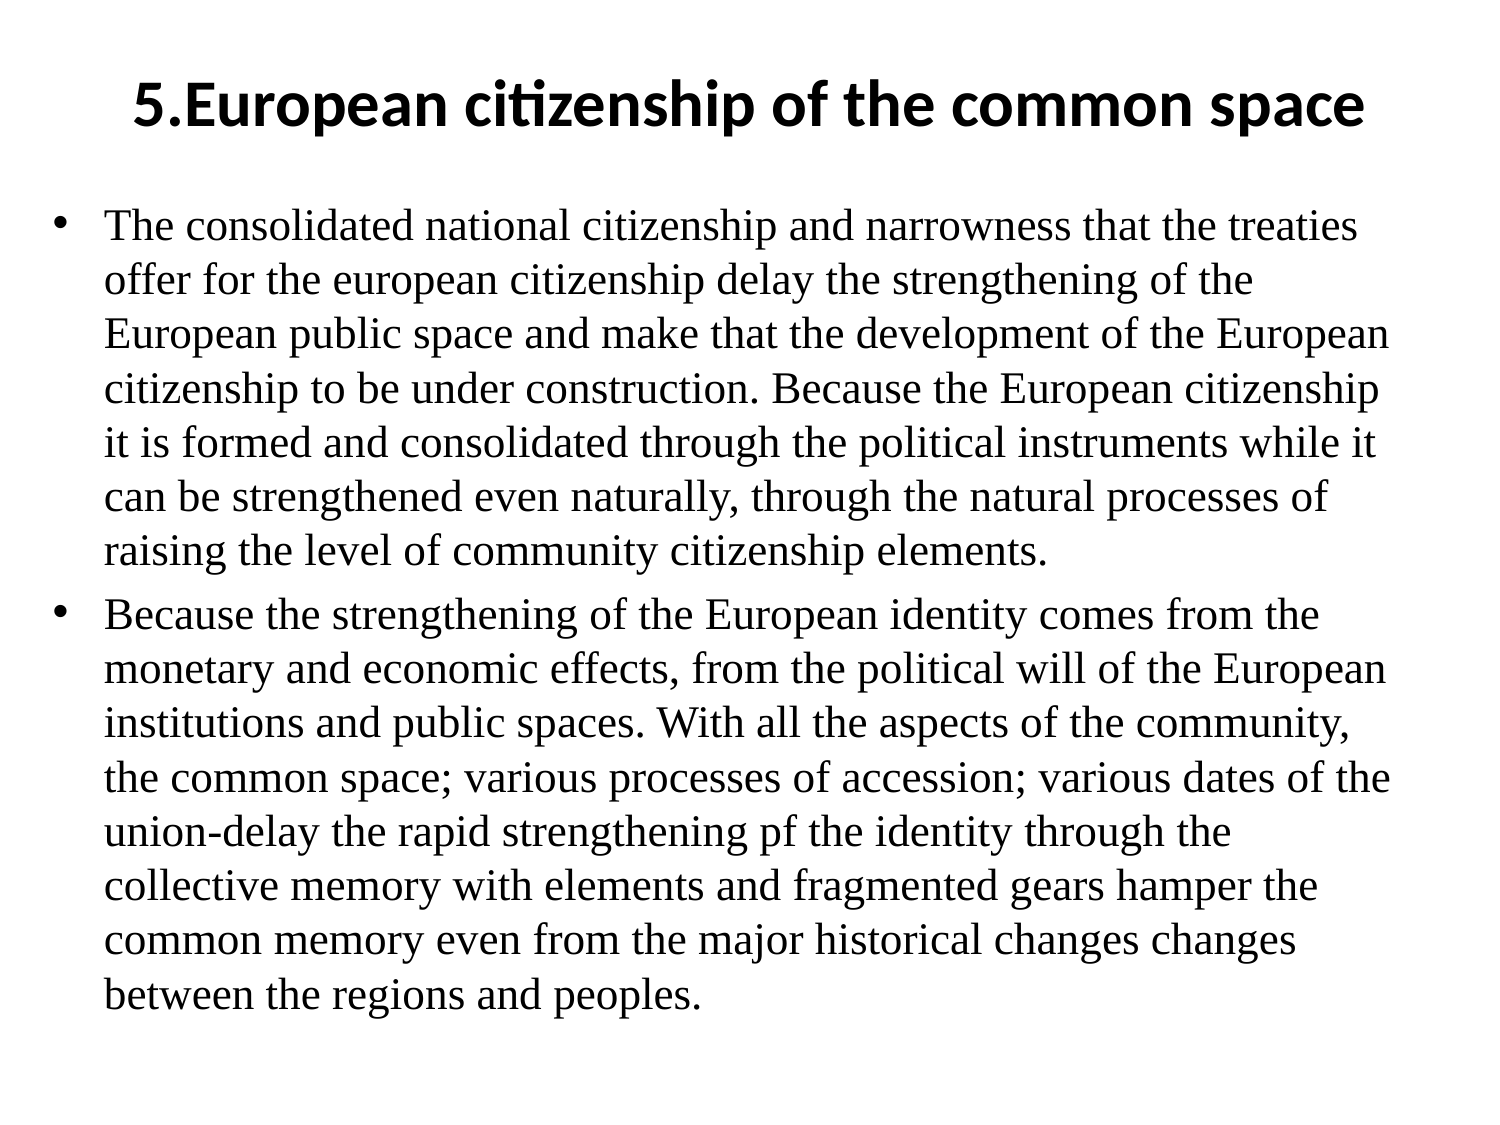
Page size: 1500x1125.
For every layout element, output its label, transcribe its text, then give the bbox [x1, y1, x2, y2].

list The consolidated national citizenship and narrowness that the treaties offer for the european citizenship delay the strengthening of the European public space and make that the development of the European citizenship to be under construction. Because the European citizenship it is formed and consolidated through the political instruments while it can be strengthened even naturally, through the natural processes of raising the level of community citizenship elements. Because the strengthening of the European identity comes from the monetary and economic effects, from the political will of the European institutions and public spaces. With all the aspects of the community, the common space; various processes of accession; various dates of the union-delay the rapid strengthening pf the identity through the collective memory with elements and fragmented gears hamper the common memory even from the major historical changes changes between the regions and peoples. [37, 187, 1425, 1063]
title 5.European citizenship of the common space [75, 37, 1425, 163]
